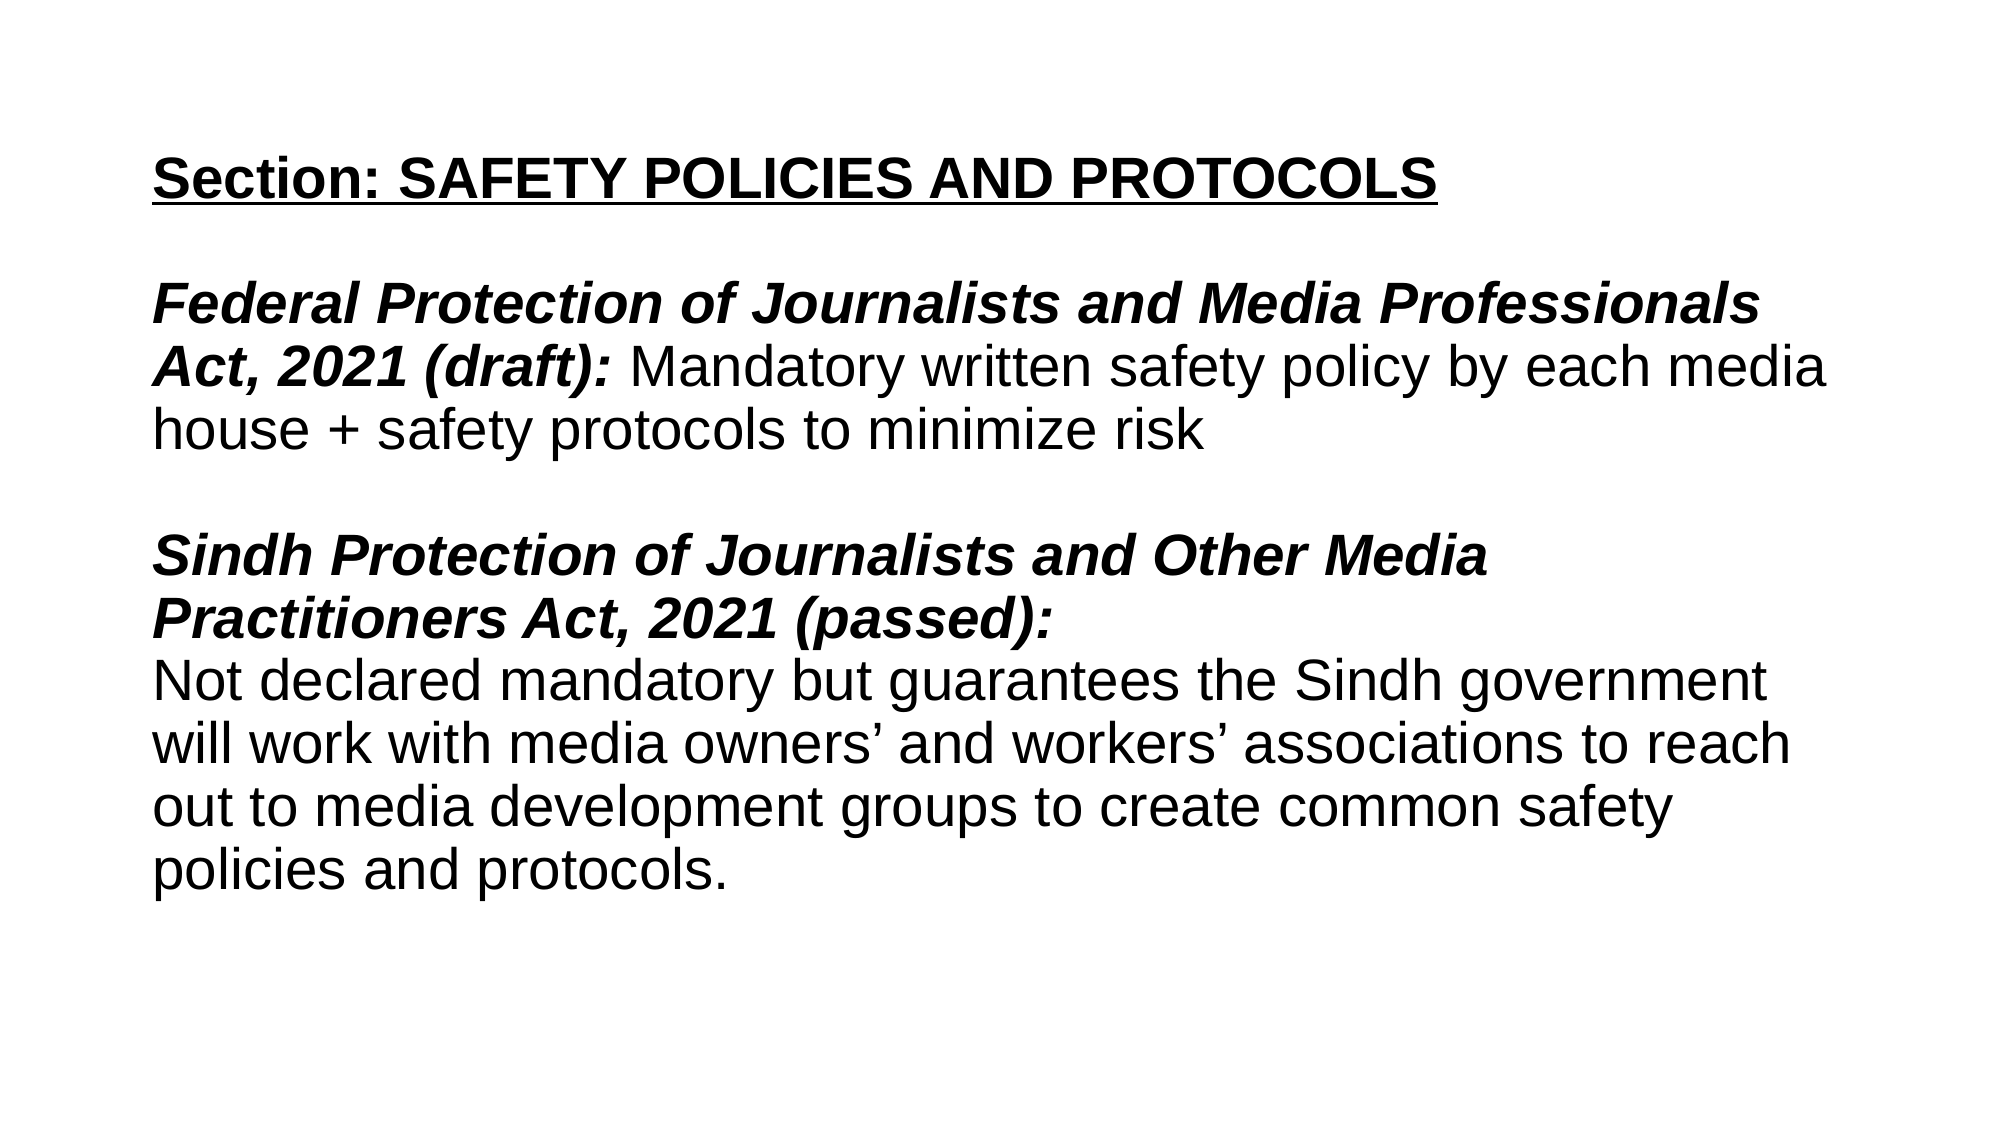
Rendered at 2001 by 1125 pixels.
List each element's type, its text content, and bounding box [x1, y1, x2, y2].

title Section: SAFETY POLICIES AND PROTOCOLS Federal Protection of Journalists and Media Professionals Act, 2021 (draft): Mandatory written safety policy by each media house + safety protocols to minimize risk Sindh Protection of Journalists and Other Media Practitioners Act, 2021 (passed): Not declared mandatory but guarantees the Sindh government will work with media owners’ and workers’ associations to reach out to media development groups to create common safety policies and protocols. [137, 59, 1863, 1060]
